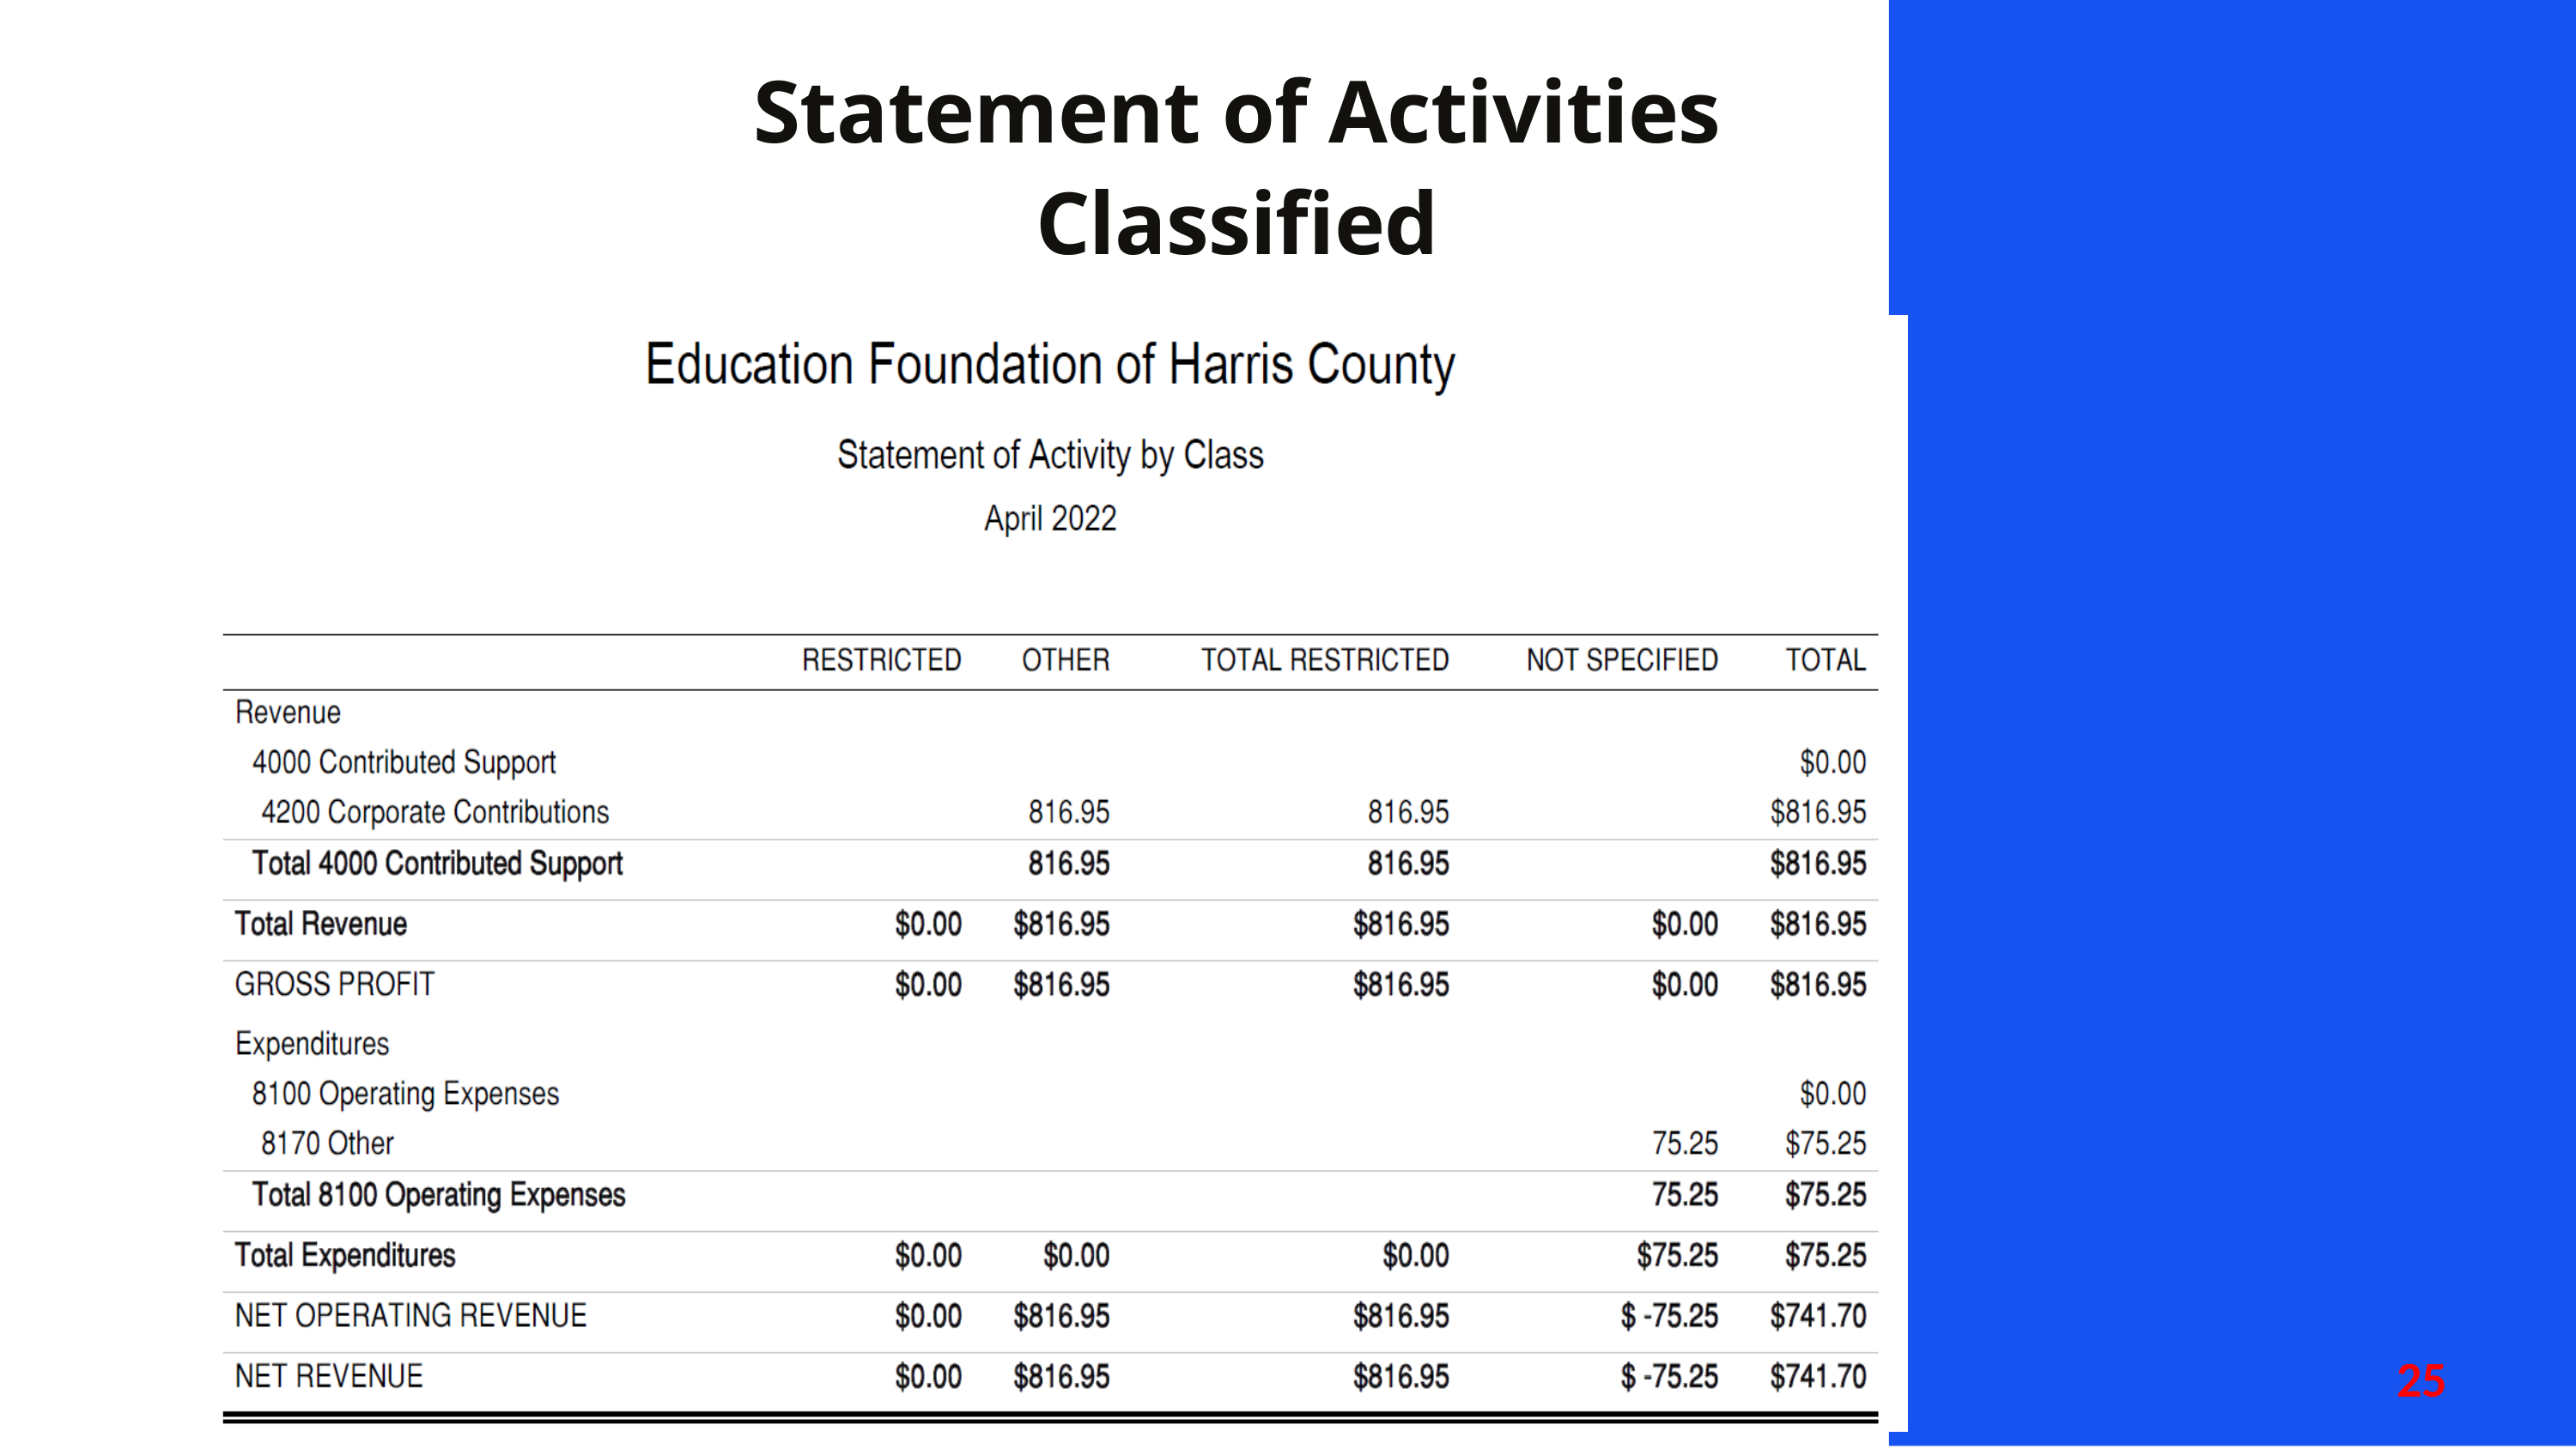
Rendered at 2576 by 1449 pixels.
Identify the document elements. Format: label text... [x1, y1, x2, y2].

slide_number 25 [2393, 1347, 2447, 1409]
text_box Statement of Activities Classified [633, 46, 1888, 271]
picture [175, 315, 1909, 1432]
text_box [1888, 0, 2576, 1446]
